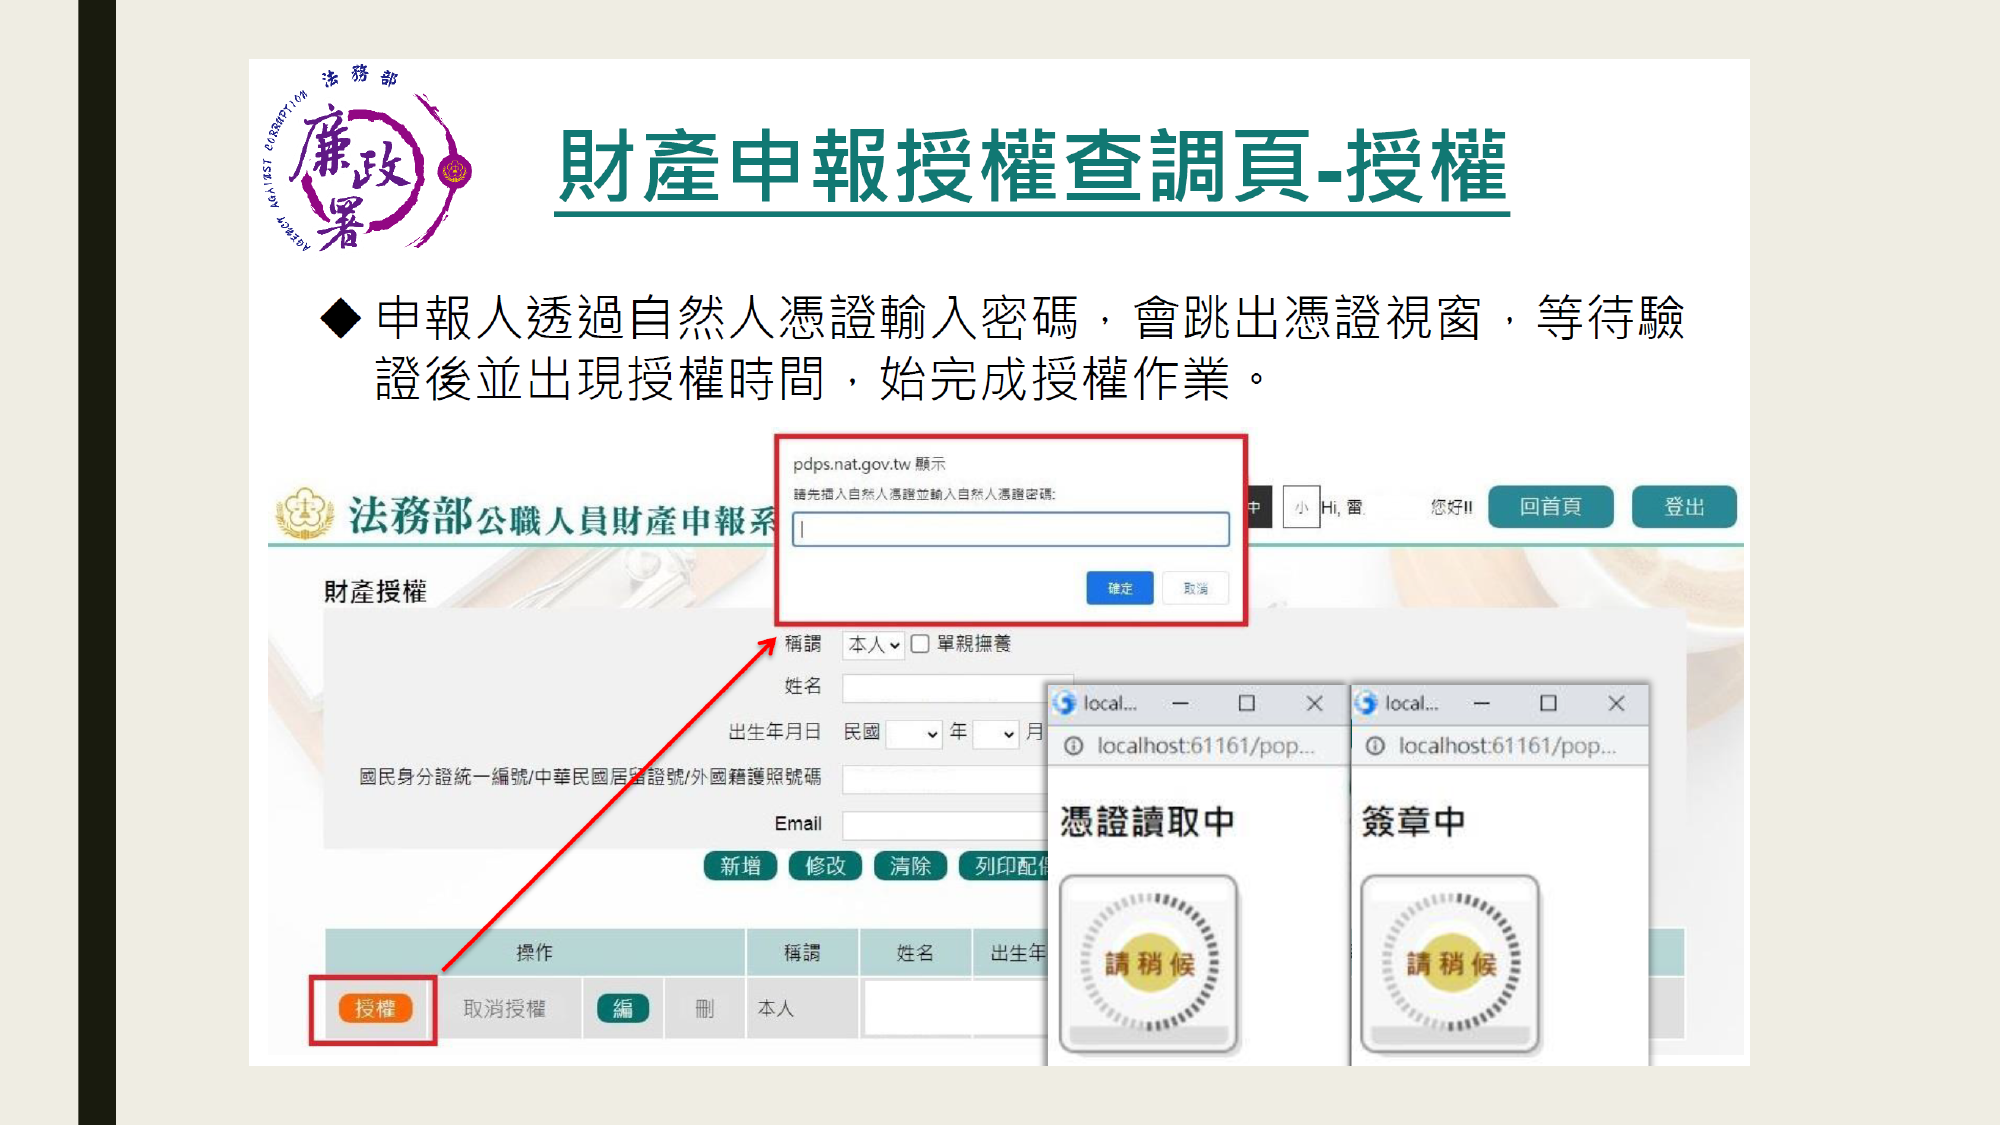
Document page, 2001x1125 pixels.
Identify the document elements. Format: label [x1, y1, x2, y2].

picture [249, 59, 1750, 1066]
